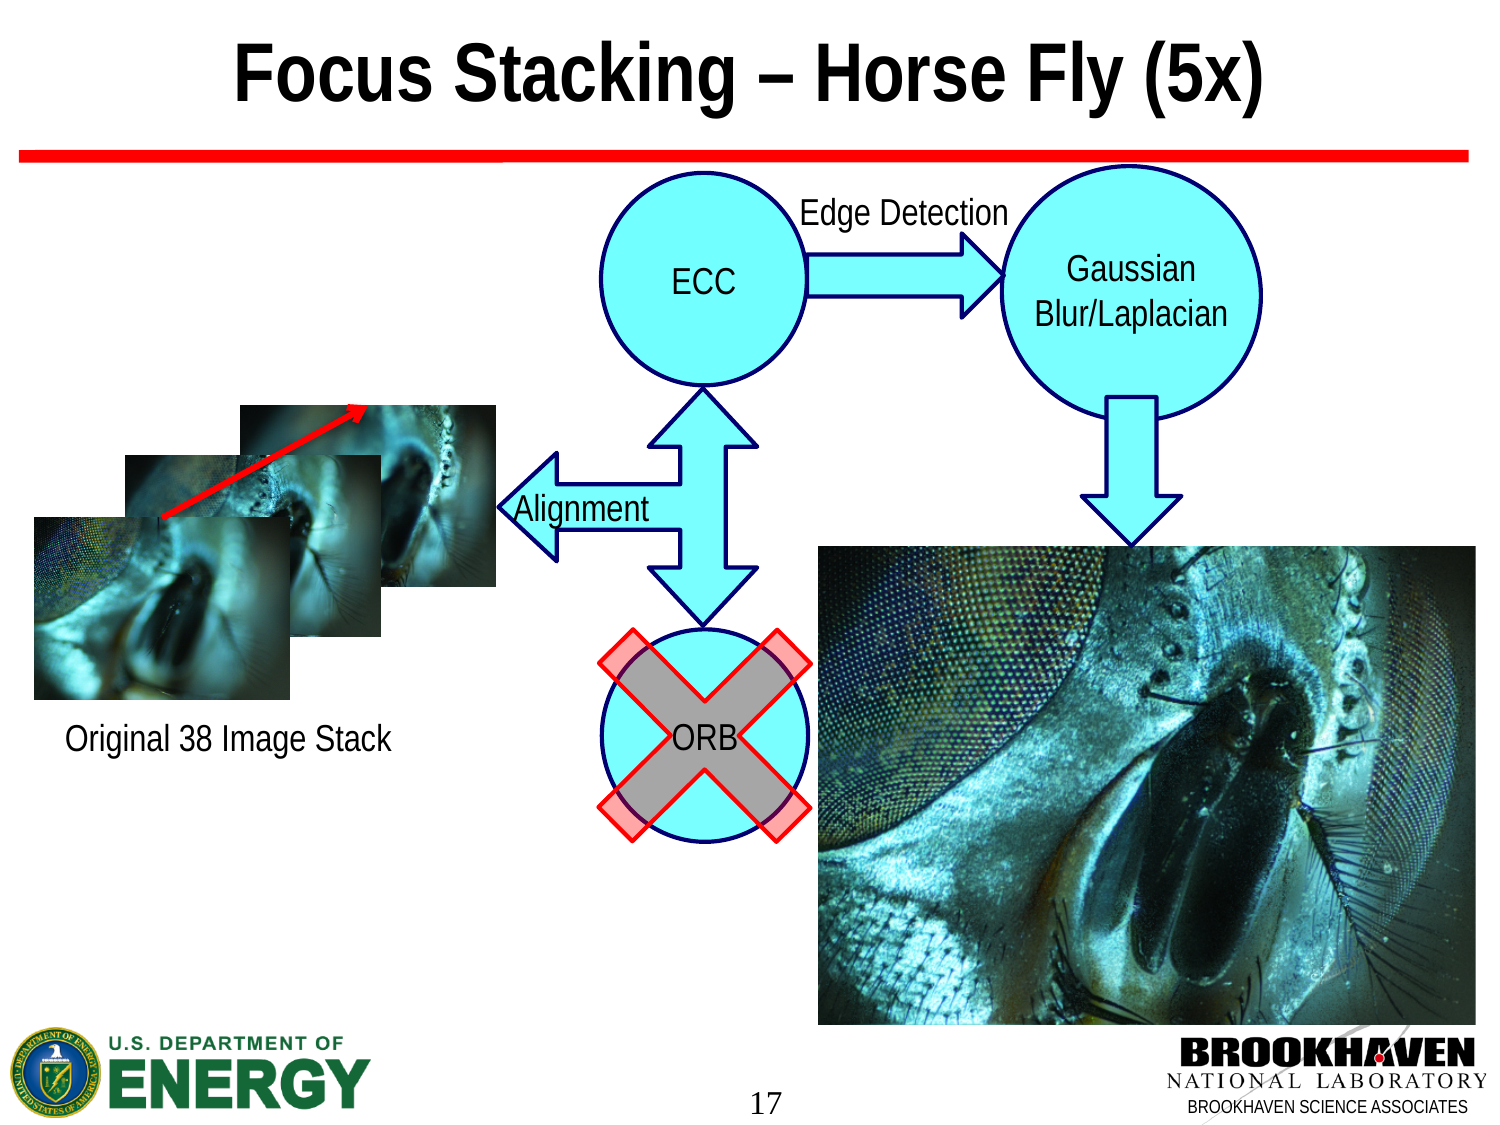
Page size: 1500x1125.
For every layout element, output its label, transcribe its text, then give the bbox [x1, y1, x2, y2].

text_box [528, 450, 559, 476]
title Focus Stacking – Horse Fly (5x) [0, 0, 1500, 149]
text_box [596, 627, 812, 705]
text_box [596, 765, 812, 844]
text_box ECC [601, 249, 807, 310]
text_box [646, 537, 760, 627]
text_box [603, 170, 805, 249]
text_box ORB [601, 705, 809, 765]
text_box [603, 310, 805, 388]
picture [10, 1027, 371, 1118]
text_box [1079, 429, 1184, 544]
text_box [650, 627, 760, 697]
text_box Alignment [500, 476, 952, 537]
text_box [527, 537, 559, 564]
text_box [603, 765, 636, 789]
text_box [772, 765, 807, 790]
text_box Original 38 Image Stack [50, 707, 410, 767]
picture [817, 545, 1476, 1025]
text_box [604, 682, 636, 705]
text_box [34, 405, 496, 700]
text_box [650, 774, 759, 844]
text_box [646, 388, 760, 476]
text_box [774, 682, 806, 705]
text_box Edge Detection [784, 180, 985, 241]
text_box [990, 166, 1273, 421]
text_box [804, 241, 985, 320]
